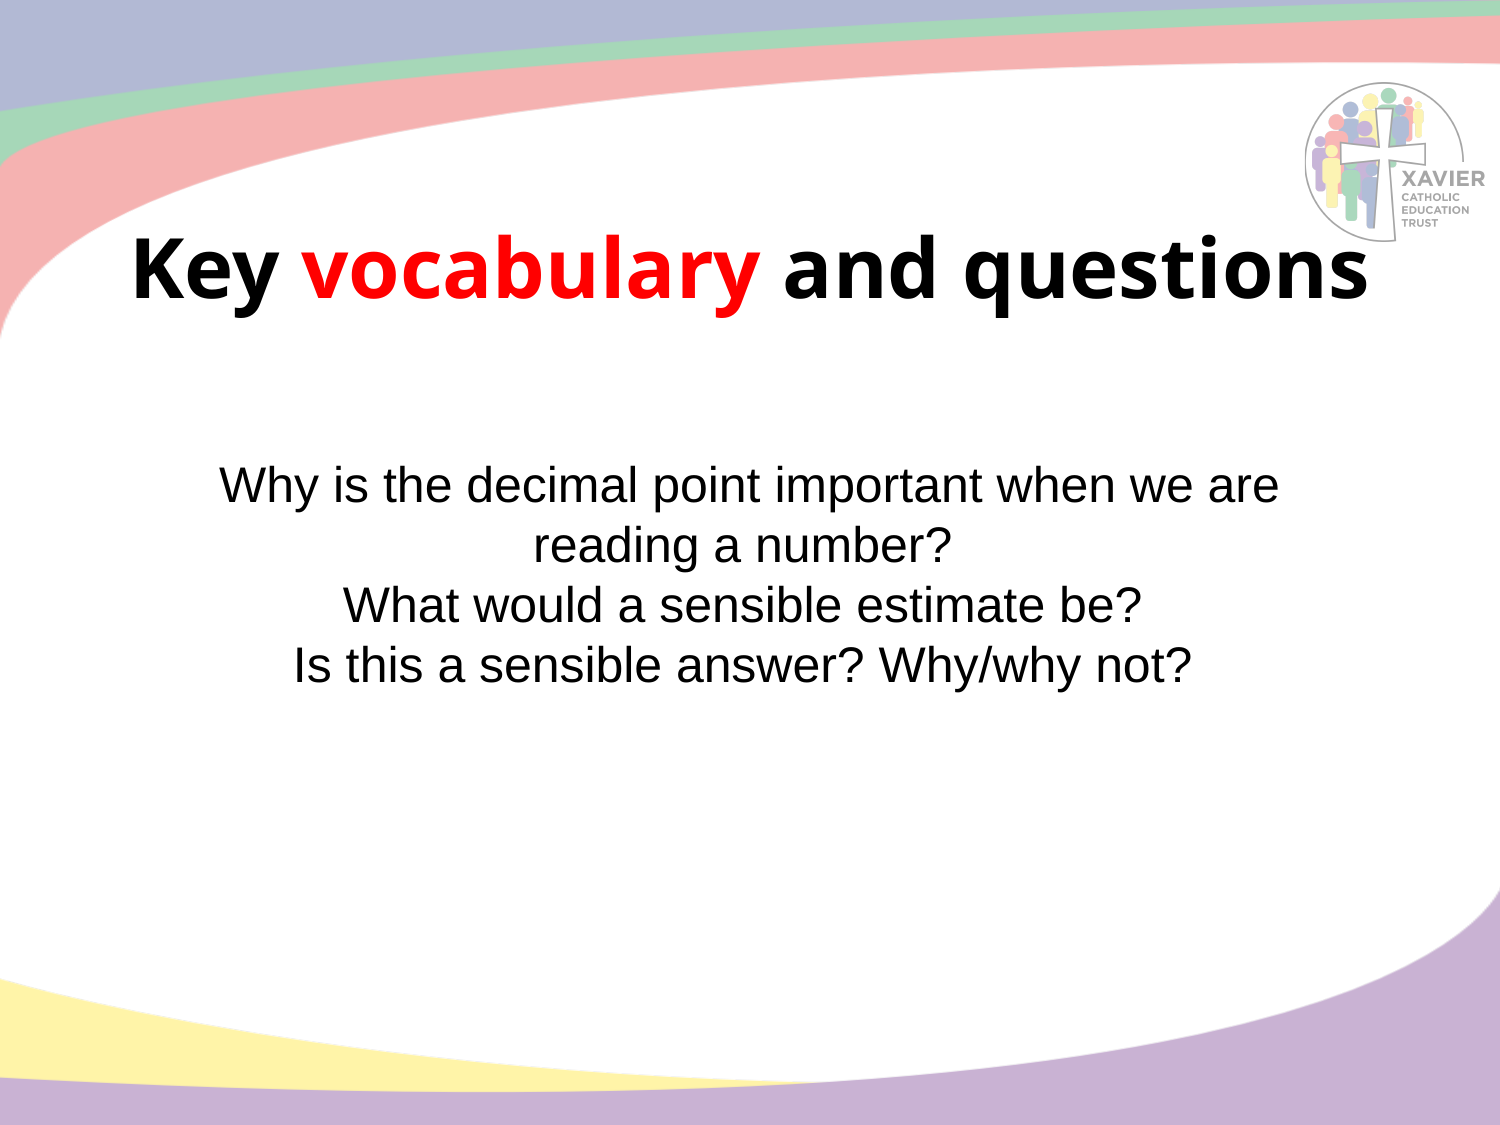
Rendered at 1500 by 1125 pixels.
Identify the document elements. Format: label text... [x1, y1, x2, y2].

title Key vocabulary and questions [112, 184, 1388, 325]
subtitle Why is the decimal point important when we are reading a number? What would a sensible estimate be? Is this a sensible answer? Why/why not? [187, 385, 1313, 1024]
